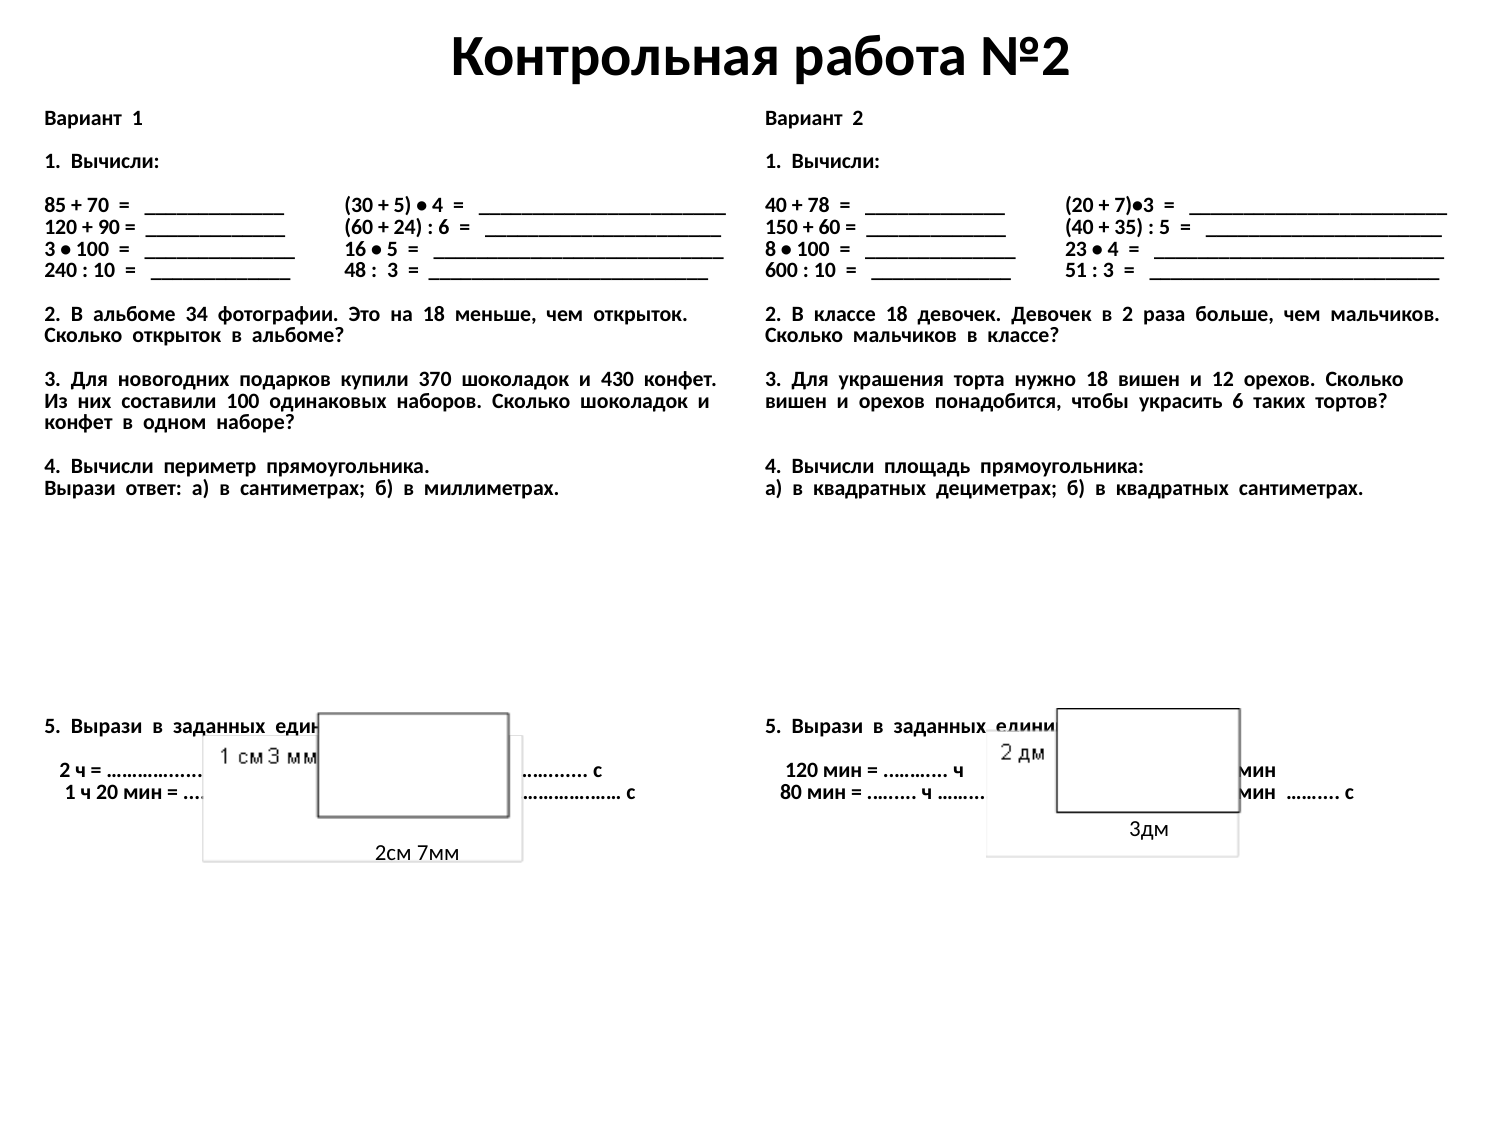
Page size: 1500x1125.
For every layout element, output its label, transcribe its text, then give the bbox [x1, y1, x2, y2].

picture [985, 708, 1243, 859]
table_header Вариант 2 1. Вычисли: 40 + 78 = _____________ (20 + 7)•3 = ________________________ 150 + 60 = _____________ (40 + 35) : 5 = ______________________ 8 • 100 = ______________ 23 • 4 = ___________________________ 600 : 10 = _____________ 51 : 3 = ___________________________ 2. В классе 18 девочек. Девочек в 2 раза больше, чем мальчиков. Сколько мальчиков в классе? 3. Для украшения торта нужно 18 вишен и 12 орехов. Сколько вишен и орехов понадобится, чтобы украсить 6 таких тортов? 4. Вычисли площадь прямоугольника: а) в квадратных дециметрах; б) в квадратных сантиметрах. 5. Вырази в заданных единицах измерения. 120 мин = ..…….... ч 180 с = ……….... мин 80 мин = .…..... ч ……..... мин 145 с = ……....… мин …….... с [751, 103, 1470, 1091]
picture [202, 712, 525, 863]
title Контрольная работа №2 [123, 2, 1399, 101]
table_header Вариант 1 1. Вычисли: 85 + 70 = _____________ (30 + 5) • 4 = _______________________ 120 + 90 = _____________ (60 + 24) : 6 = ______________________ 3 • 100 = ______________ 16 • 5 = ___________________________ 240 : 10 = _____________ 48 : 3 = __________________________ 2. В альбоме 34 фотографии. Это на 18 меньше, чем открыток. Сколько открыток в альбоме? 3. Для новогодних подарков купили 370 шоколадок и 430 конфет. Из них составили 100 одинаковых наборов. Сколько шоколадок и конфет в одном наборе? 4. Вычисли периметр прямоугольника. Вырази ответ: а) в сантиметрах; б) в миллиметрах. 5. Вырази в заданных единицах измерения. 2 ч = ………….......... мин 5 мин = ………………....... с 1 ч 20 мин = ...…………...... мин 3 мин 15 с = …………….…… с [30, 103, 749, 1091]
